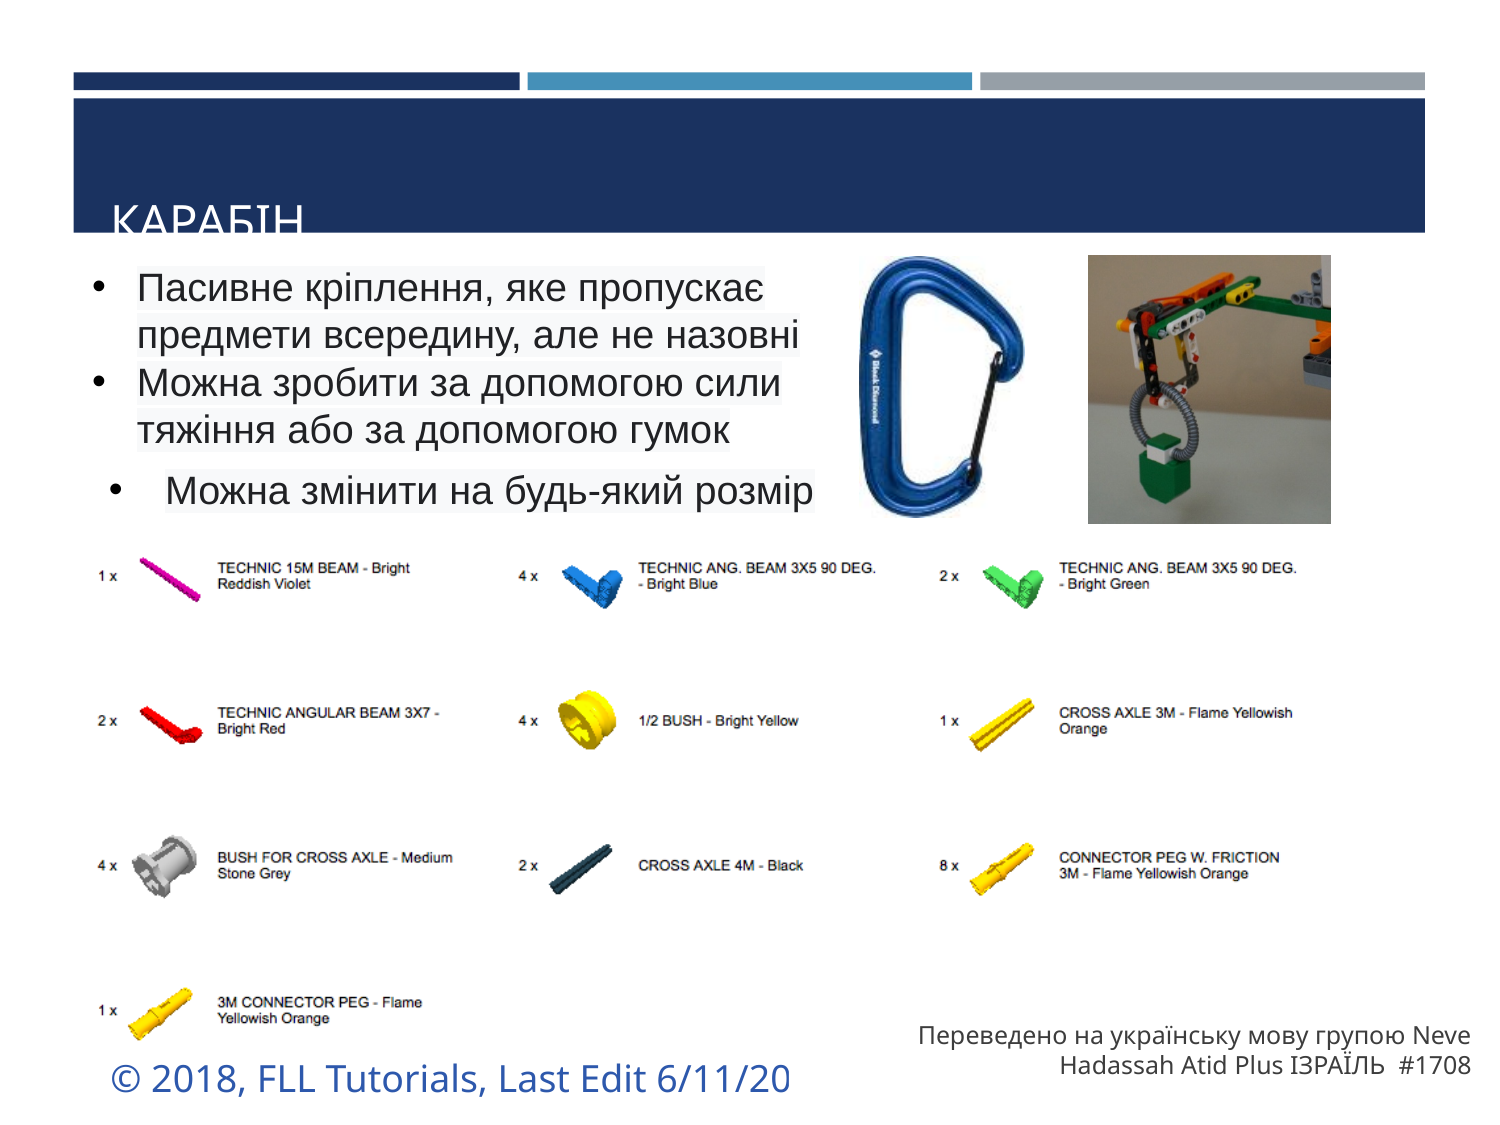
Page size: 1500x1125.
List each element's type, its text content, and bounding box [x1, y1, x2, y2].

text_box Переведено на українську мову групою Neve Hadassah Atid Plus ІЗРАЇЛЬ #1708 [788, 1004, 1488, 1095]
picture [859, 256, 1025, 519]
title КАРАБІН [95, 112, 1406, 257]
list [73, 509, 1426, 1076]
picture [1087, 255, 1332, 524]
footer © 2018, FLL Tutorials, Last Edit 6/11/2018 [95, 1084, 895, 1108]
text_box Пасивне кріплення, яке пропускає предмети всередину, але не назовні Можна зробити за допомогою сили тяжіння або за допомогою гумок Можна змінити на будь-який розмір [74, 254, 860, 508]
